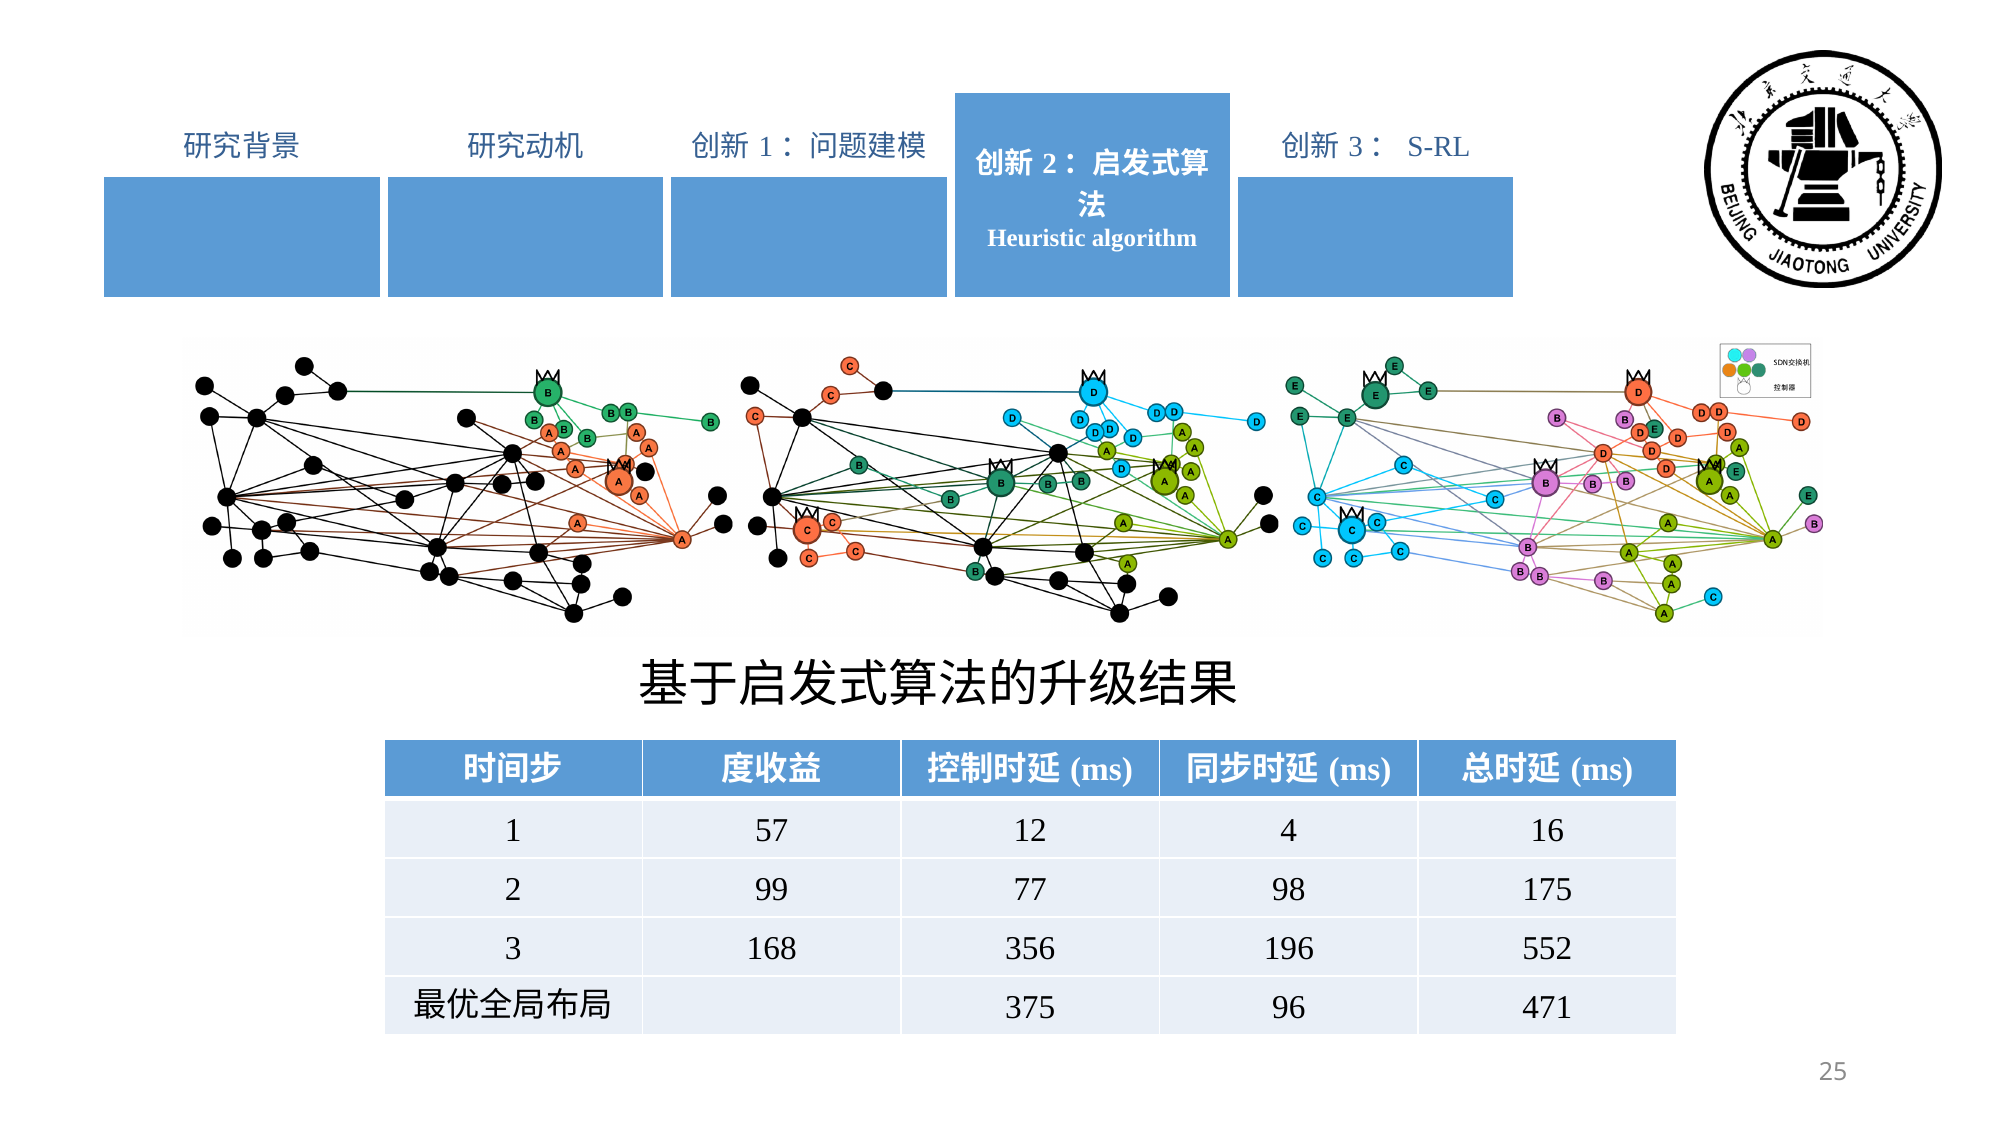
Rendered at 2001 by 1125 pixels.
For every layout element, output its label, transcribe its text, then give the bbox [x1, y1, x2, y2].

picture [1704, 50, 1942, 288]
table_header 同步时延(ms) [1160, 740, 1417, 796]
slide_number 25 [1412, 1042, 1863, 1103]
table_cell 356 [902, 918, 1159, 975]
table_cell 168 [643, 918, 900, 975]
table_header 研究背景 [104, 93, 380, 169]
table_header 度收益 [643, 740, 900, 796]
table_cell [388, 177, 663, 297]
table_cell 16 [1419, 801, 1676, 857]
table_header 研究动机 [388, 93, 663, 169]
table_cell 552 [1419, 918, 1676, 975]
table_cell 3 [385, 918, 642, 975]
table_cell 最优全局布局 [385, 977, 642, 1034]
table_cell 196 [1160, 918, 1417, 975]
table_header 创新1：问题建模 [671, 93, 947, 169]
table_header 时间步 [385, 740, 642, 796]
table_header 创新3：S-RL [1238, 93, 1515, 169]
table_cell 375 [902, 977, 1159, 1034]
table_header 创新2：启发式算法 Heuristic algorithm [955, 93, 1230, 297]
table_header 总时延(ms) [1419, 740, 1676, 796]
text_box 基于启发式算法的升级结果 [623, 637, 1329, 719]
table_cell 471 [1419, 977, 1676, 1034]
table_cell [1238, 177, 1513, 297]
table_cell 1 [385, 801, 642, 857]
table_cell 4 [1160, 801, 1417, 857]
table_cell 77 [902, 859, 1159, 916]
table_cell 99 [643, 859, 900, 916]
table_header 控制时延(ms) [902, 740, 1159, 796]
table_cell 2 [385, 859, 642, 916]
table_cell 12 [902, 801, 1159, 857]
table_cell [104, 177, 380, 297]
picture [182, 336, 1823, 637]
table_cell 96 [1160, 977, 1417, 1034]
table_cell [643, 977, 900, 1034]
table_cell 98 [1160, 859, 1417, 916]
table_cell [671, 177, 947, 297]
table_cell 57 [643, 801, 900, 857]
table_cell 175 [1419, 859, 1676, 916]
